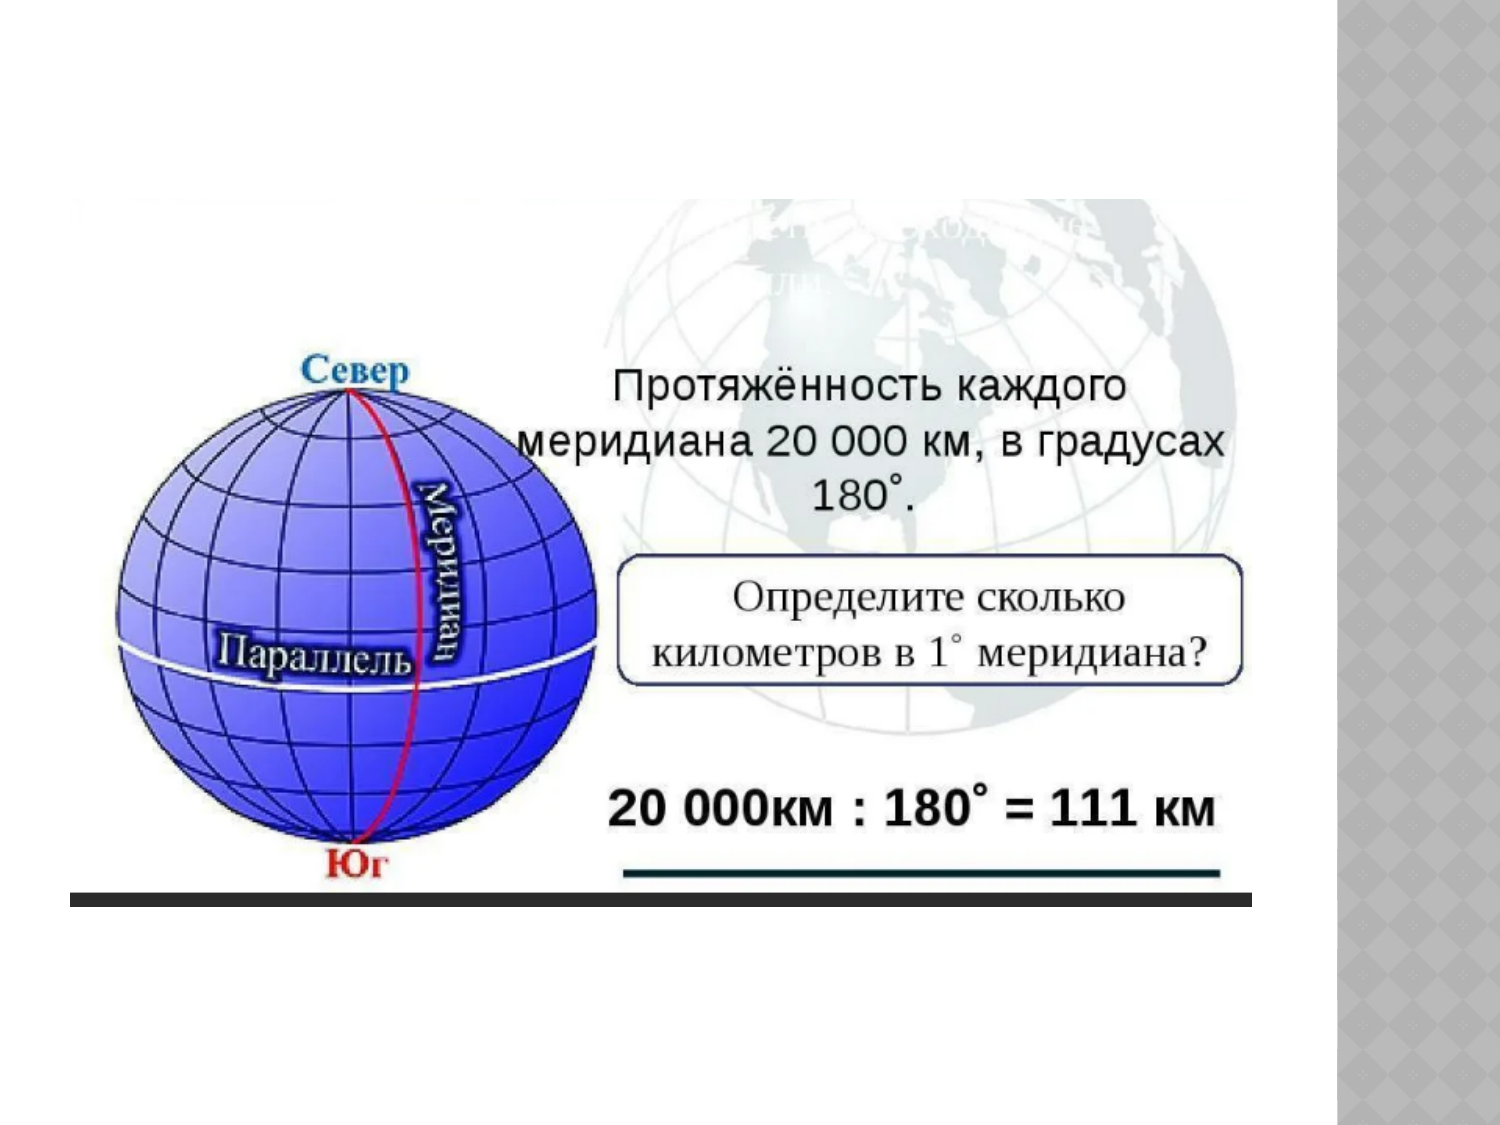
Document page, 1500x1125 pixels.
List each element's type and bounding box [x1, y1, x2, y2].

picture [69, 198, 1253, 908]
